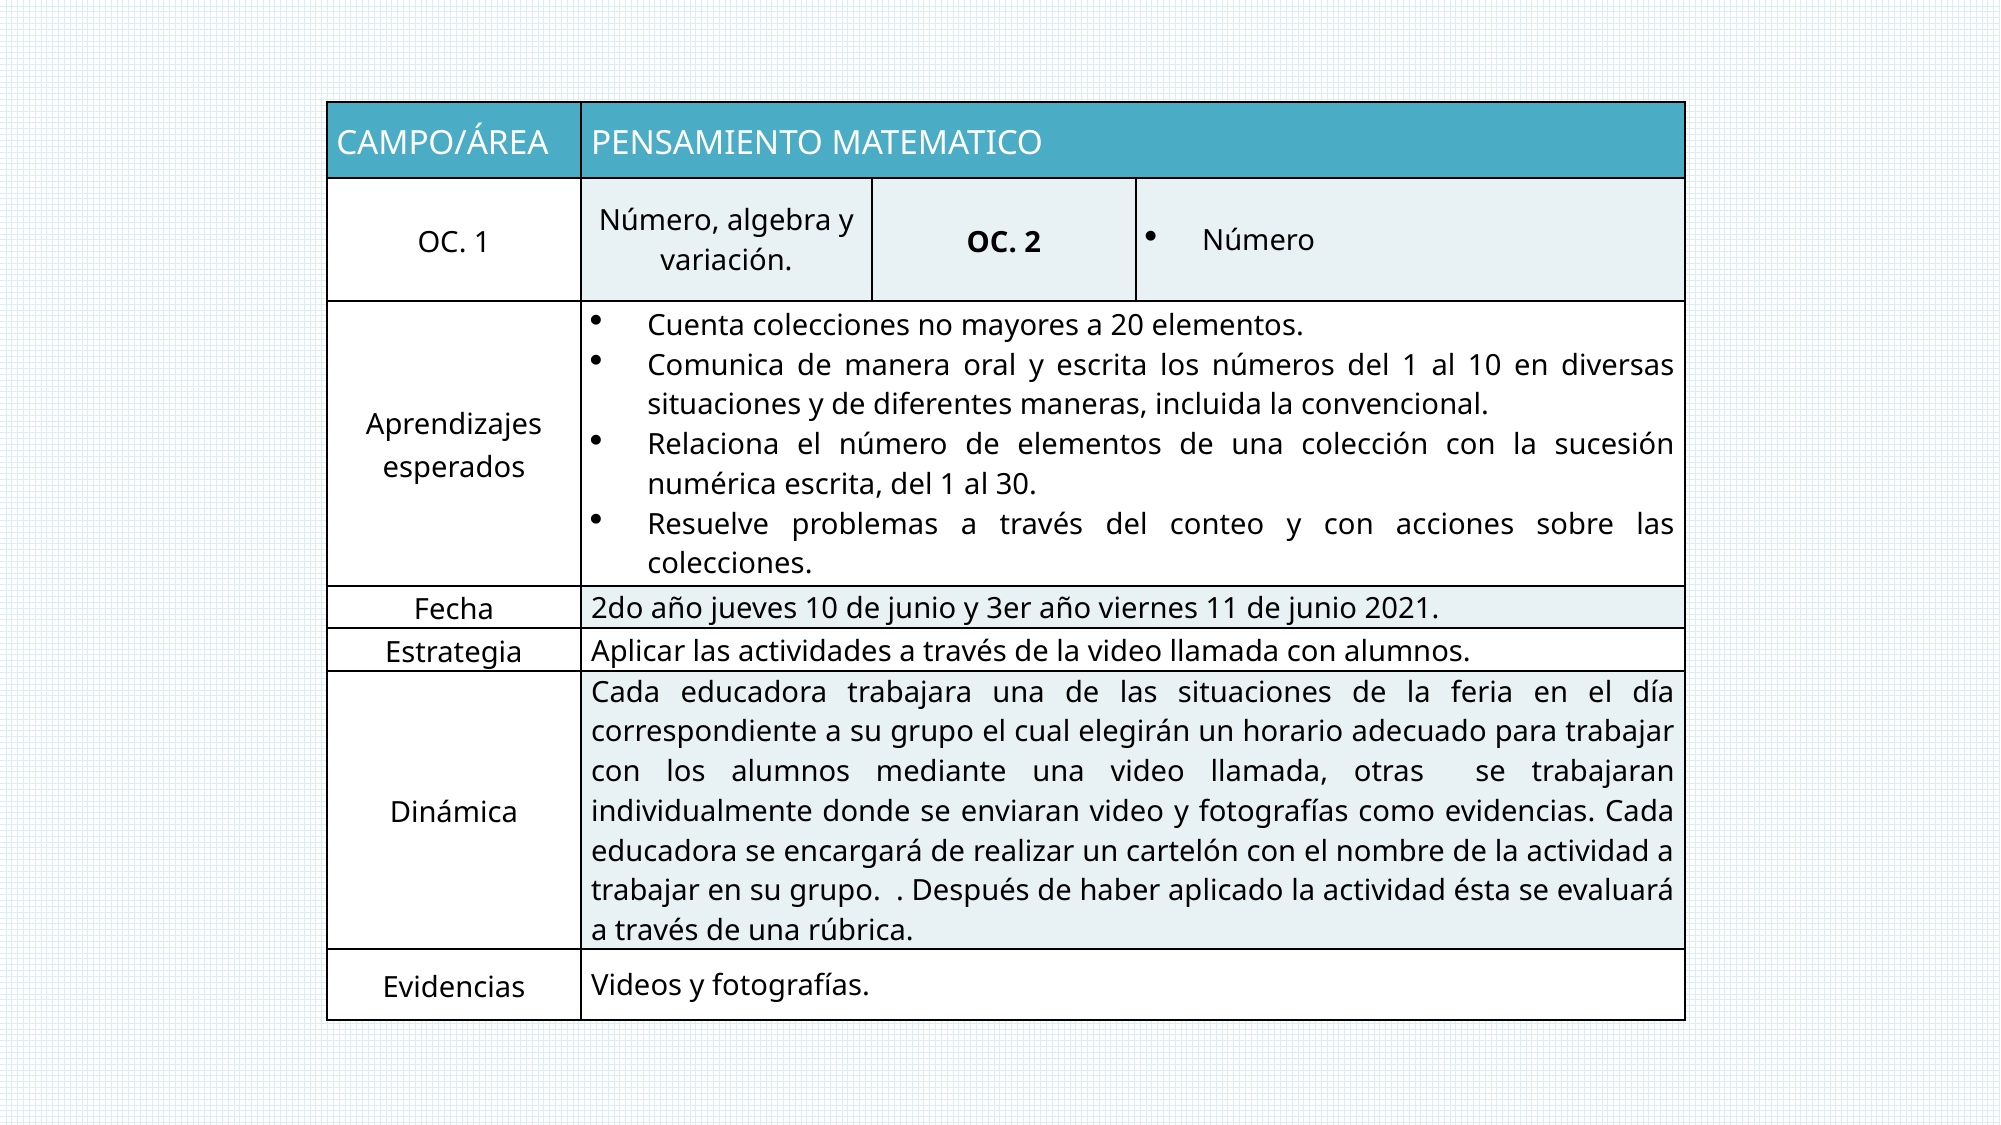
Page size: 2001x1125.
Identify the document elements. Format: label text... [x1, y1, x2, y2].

table_header CAMPO/ÁREA [328, 103, 580, 177]
table_cell Aplicar las actividades a través de la video llamada con alumnos. [582, 629, 1684, 670]
table_cell OC. 2 [873, 179, 1135, 300]
table_cell 2do año jueves 10 de junio y 3er año viernes 11 de junio 2021. [582, 587, 1684, 627]
table_cell Cada educadora trabajara una de las situaciones de la feria en el día correspondiente a su grupo el cual elegirán un horario adecuado para trabajar con los alumnos mediante una video llamada, otras se trabajaran individualmente donde se enviaran video y fotografías como evidencias. Cada educadora se encargará de realizar un cartelón con el nombre de la actividad a trabajar en su grupo. . Después de haber aplicado la actividad ésta se evaluará a través de una rúbrica. [582, 672, 1684, 948]
table_cell Dinámica [328, 672, 580, 948]
table_header PENSAMIENTO MATEMATICO [582, 103, 1684, 177]
table_cell Número [1137, 179, 1684, 300]
table_cell Fecha [328, 587, 580, 627]
table_cell Número, algebra y variación. [582, 179, 871, 300]
table_cell Cuenta colecciones no mayores a 20 elementos. Comunica de manera oral y escrita los números del 1 al 10 en diversas situaciones y de diferentes maneras, incluida la convencional. Relaciona el número de elementos de una colección con la sucesión numérica escrita, del 1 al 30. Resuelve problemas a través del conteo y con acciones sobre las colecciones. [582, 302, 1684, 585]
table_cell Videos y fotografías. [582, 950, 1684, 1019]
table_cell OC. 1 [328, 179, 580, 300]
table_cell Estrategia [328, 629, 580, 670]
table_cell Evidencias [328, 950, 580, 1019]
table_cell Aprendizajes esperados [328, 302, 580, 585]
